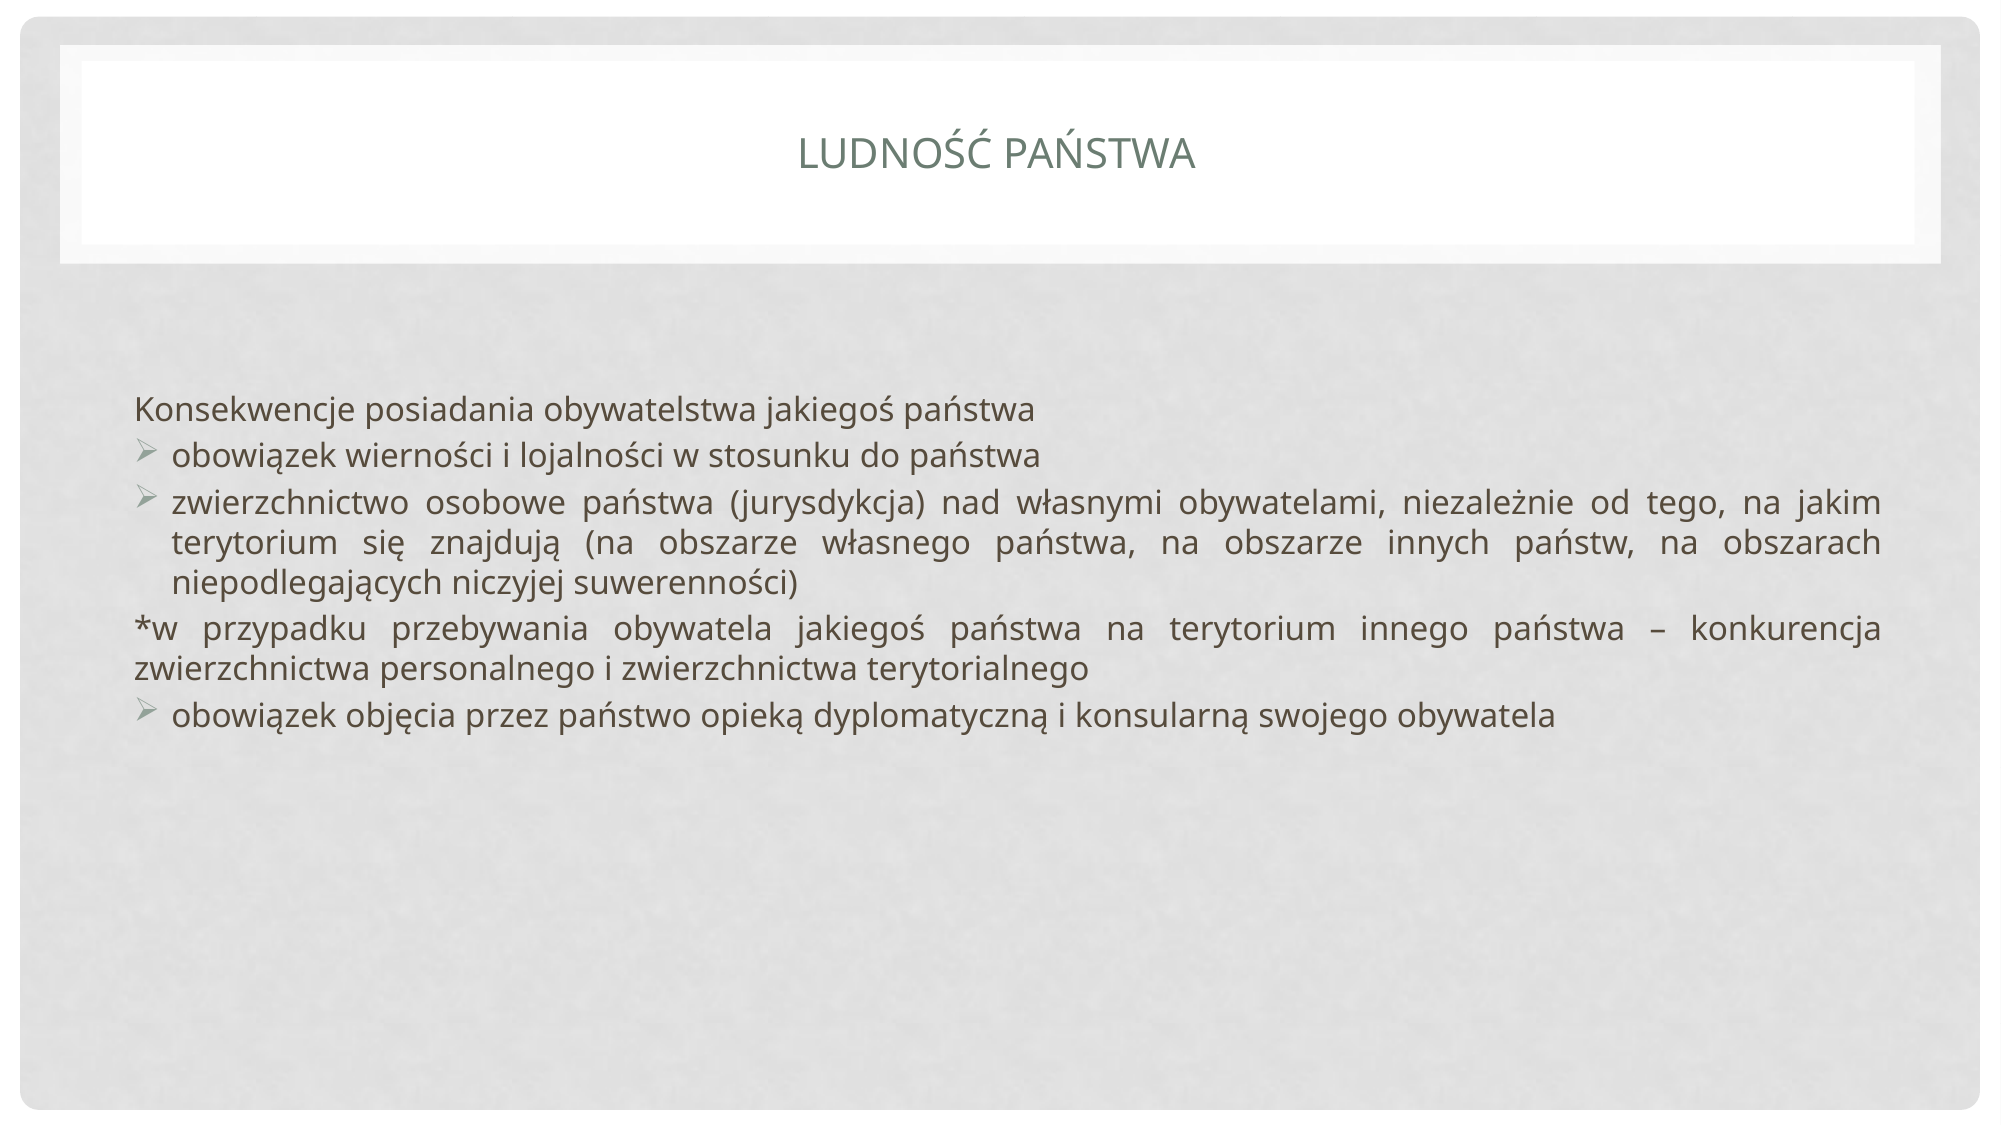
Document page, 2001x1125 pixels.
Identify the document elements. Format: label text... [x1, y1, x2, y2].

list Konsekwencje posiadania obywatelstwa jakiegoś państwa obowiązek wierności i lojalności w stosunku do państwa zwierzchnictwo osobowe państwa (jurysdykcja) nad własnymi obywatelami, niezależnie od tego, na jakim terytorium się znajdują (na obszarze własnego państwa, na obszarze innych państw, na obszarach niepodlegających niczyjej suwerenności) *w przypadku przebywania obywatela jakiegoś państwa na terytorium innego państwa – konkurencja zwierzchnictwa personalnego i zwierzchnictwa terytorialnego obowiązek objęcia przez państwo opieką dyplomatyczną i konsularną swojego obywatela [99, 287, 1900, 1005]
title Ludność państwa [93, 66, 1900, 238]
